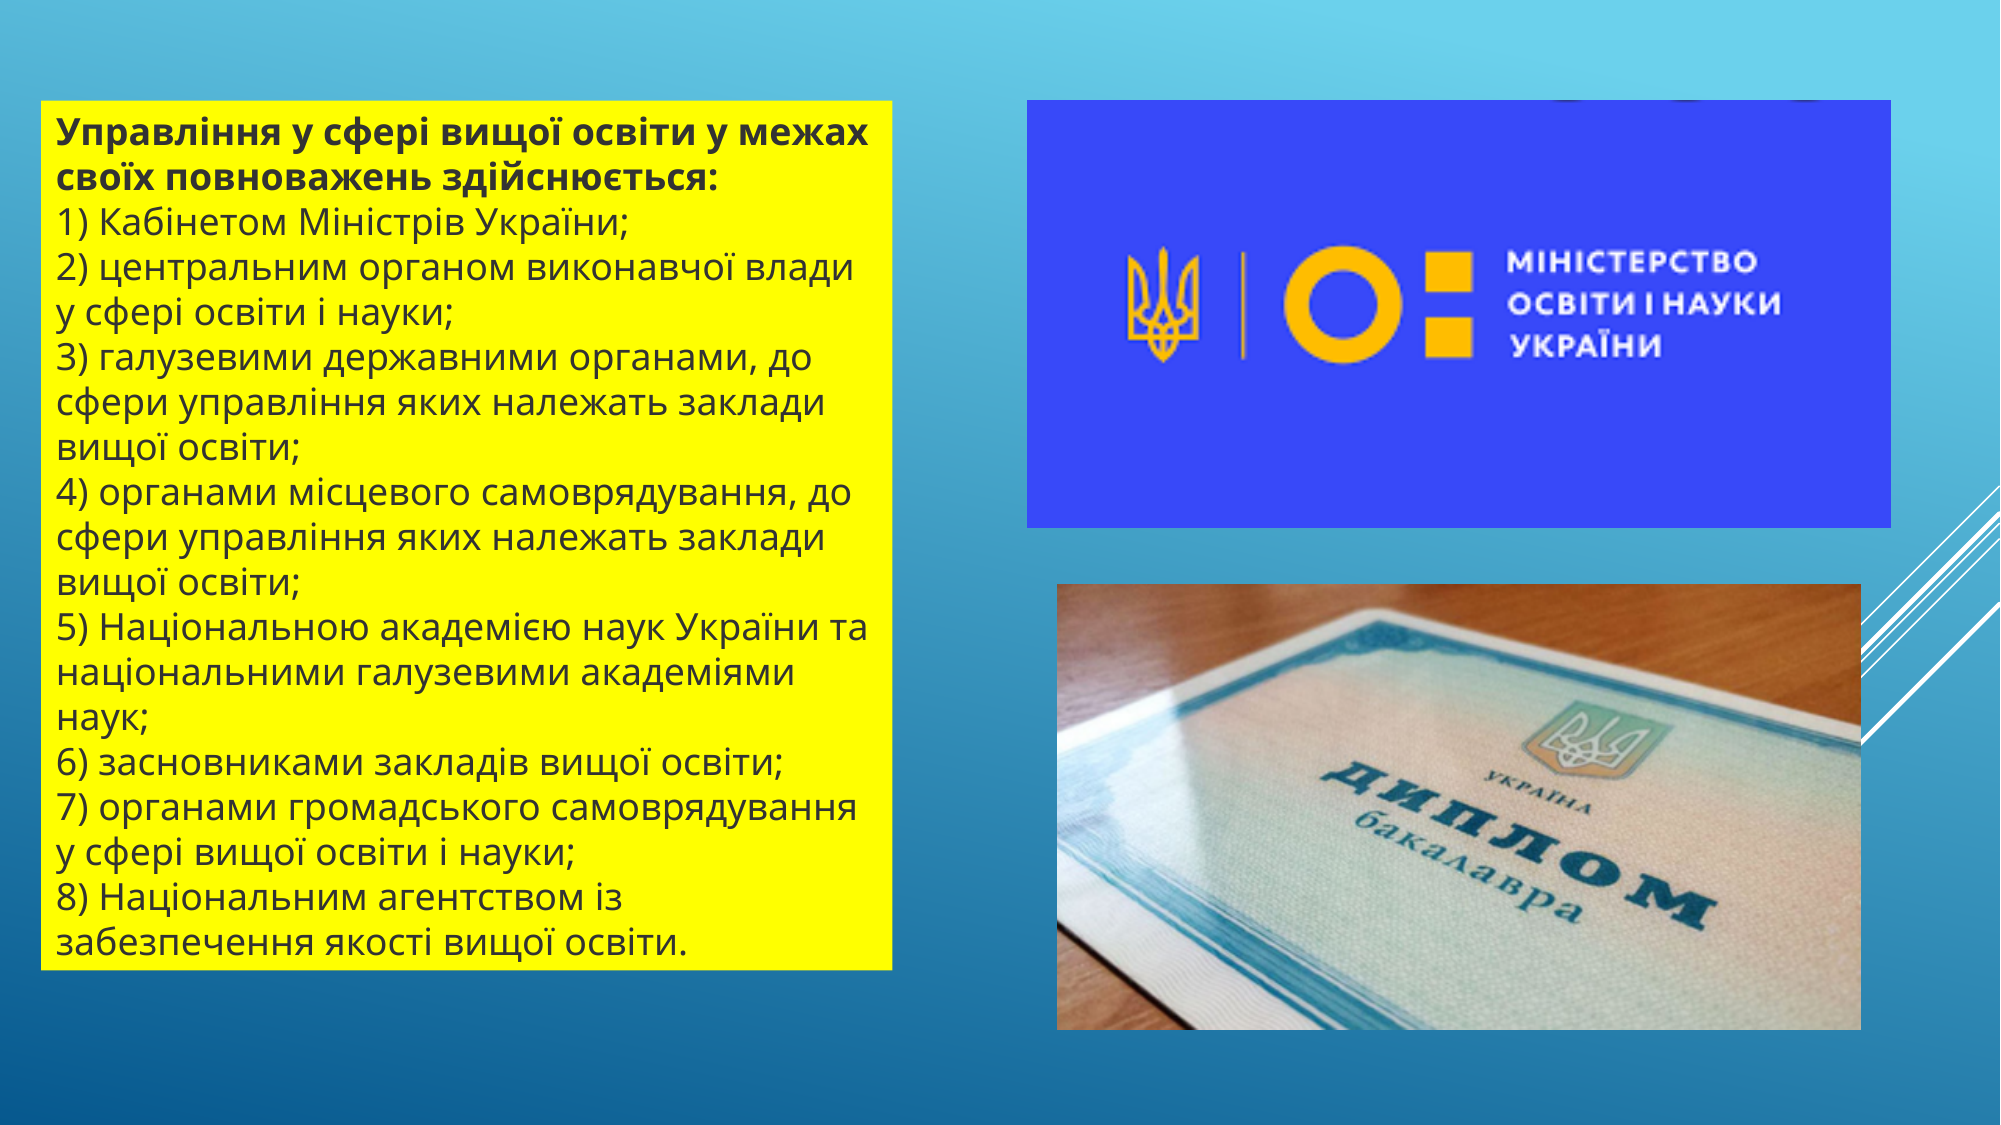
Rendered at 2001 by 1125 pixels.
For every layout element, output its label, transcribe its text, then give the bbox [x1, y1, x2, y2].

picture [1027, 100, 1891, 529]
text_box Управління у сфері вищої освіти у межах своїх повноважень здійснюється: 1) Кабінетом Міністрів України; 2) центральним органом виконавчої влади у сфері освіти і науки; 3) галузевими державними органами, до сфери управління яких належать заклади вищої освіти; 4) органами місцевого самоврядування, до сфери управління яких належать заклади вищої освіти; 5) Національною академією наук України та національними галузевими академіями наук; 6) засновниками закладів вищої освіти; 7) органами громадського самоврядування у сфері вищої освіти і науки; 8) Національним агентством із забезпечення якості вищої освіти. [41, 100, 893, 971]
picture [1057, 584, 1861, 1031]
